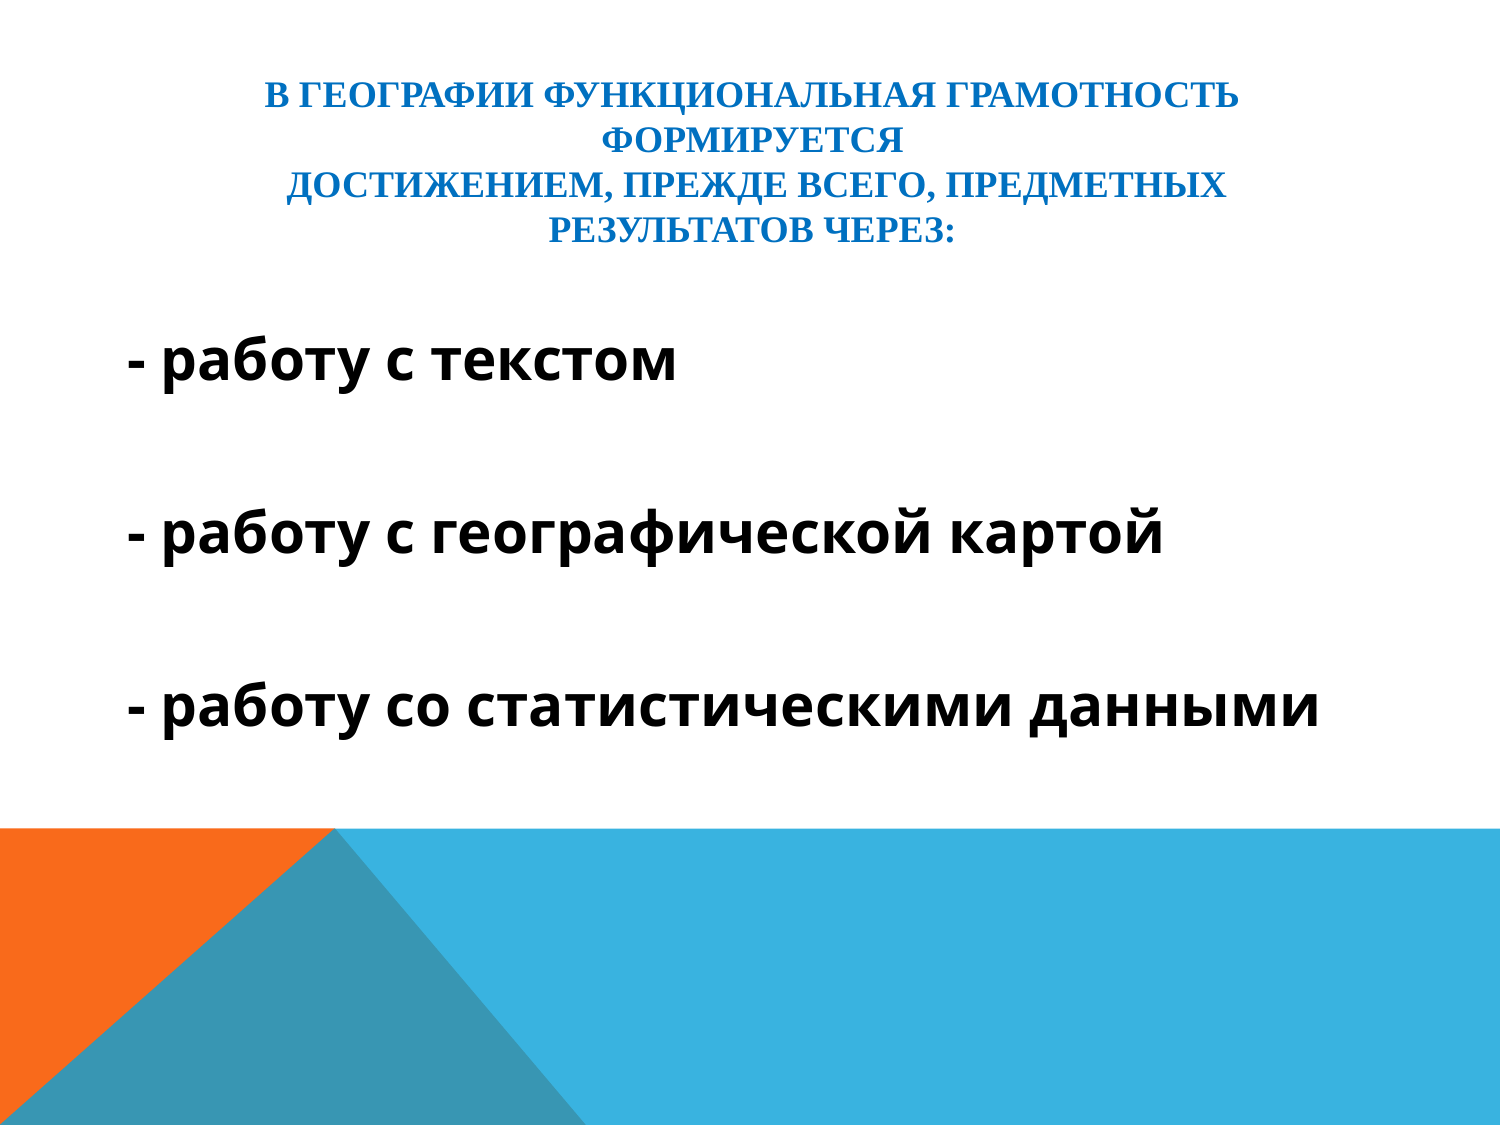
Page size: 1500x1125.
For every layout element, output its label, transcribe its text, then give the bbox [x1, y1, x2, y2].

list - работу с текстом - работу с географической картой - работу со статистическими данными [112, 314, 1346, 902]
title В географии функциональная грамотность формируется достижением, прежде всего, предметных результатов через: [135, 184, 1370, 275]
